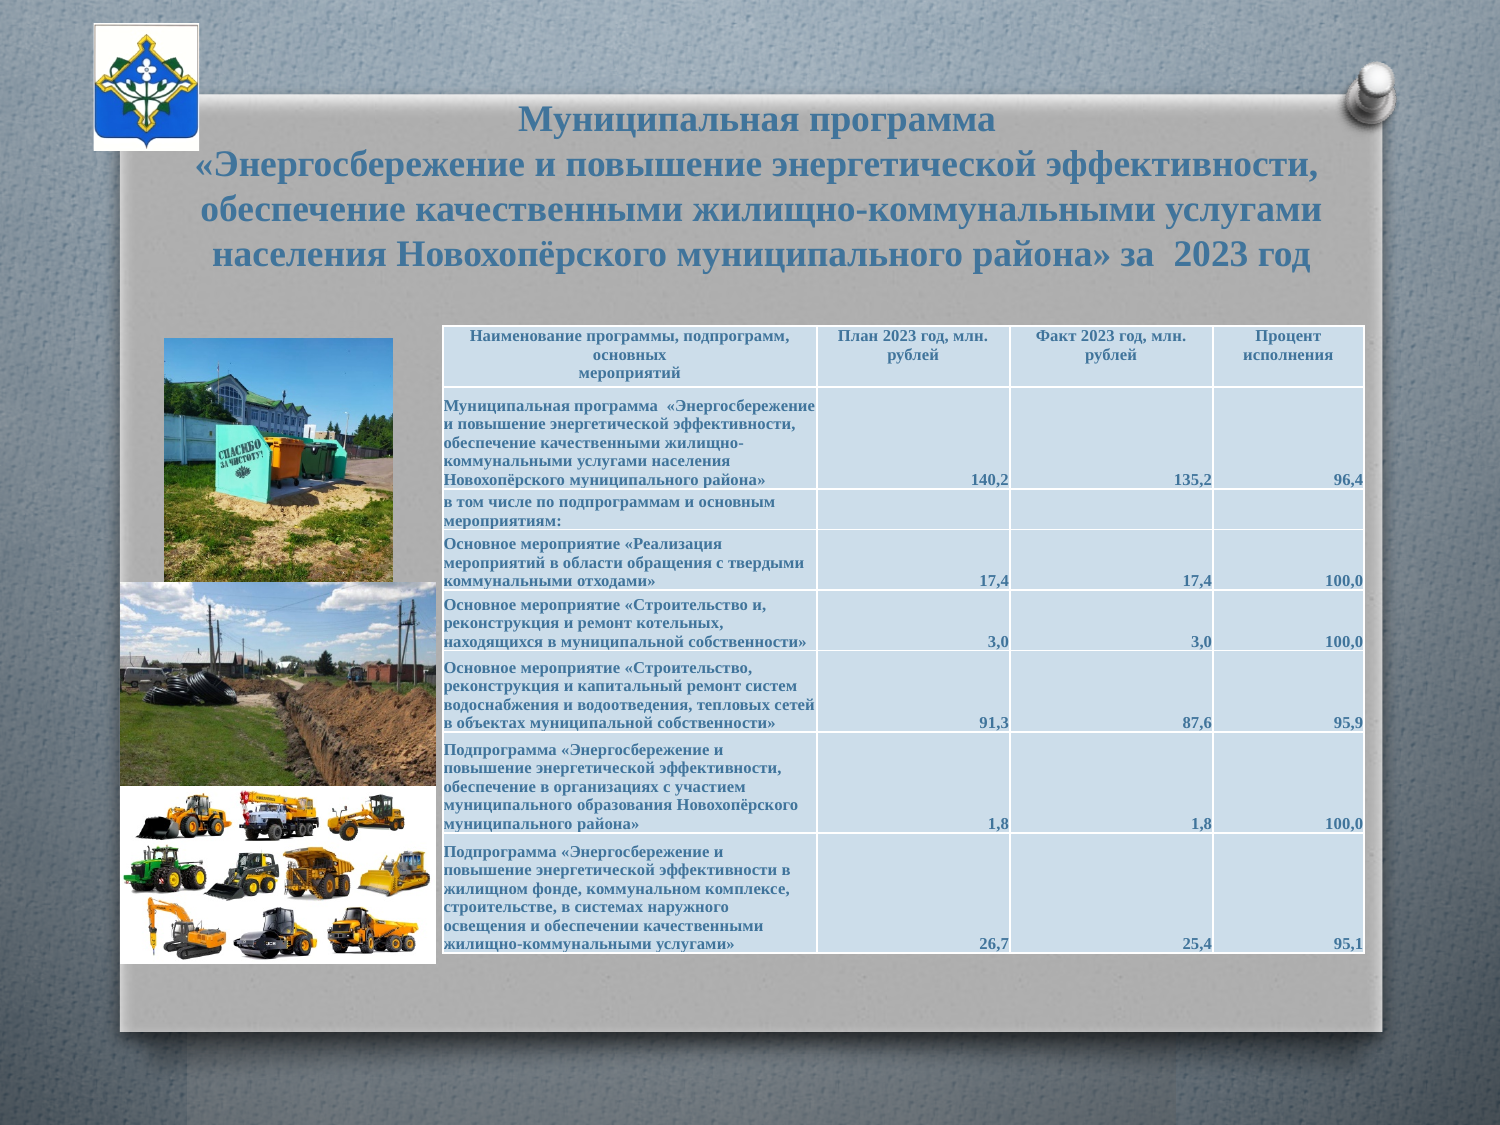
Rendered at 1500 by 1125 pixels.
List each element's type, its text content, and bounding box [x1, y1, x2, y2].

table_cell 96,4 [1214, 388, 1363, 488]
picture [120, 337, 436, 965]
table_cell 100,0 [1214, 733, 1363, 832]
table_cell 1,8 [1011, 733, 1212, 832]
table_cell Основное мероприятие «Реализация мероприятий в области обращения с твердыми коммунальными отходами» [444, 530, 816, 589]
table_cell 100,0 [1214, 530, 1363, 589]
table_cell 140,2 [818, 388, 1009, 488]
table_cell в том числе по подпрограммам и основным мероприятиям: [444, 490, 816, 529]
picture [1317, 35, 1439, 137]
table_cell 100,0 [1214, 591, 1363, 650]
table_cell Подпрограмма «Энергосбережение и повышение энергетической эффективности, обеспечение в организациях с участием муниципального образования Новохопёрского муниципального района» [444, 733, 816, 832]
table_cell 3,0 [818, 591, 1009, 650]
table_cell 17,4 [1011, 530, 1212, 589]
table_header Факт 2023 год, млн. рублей [1011, 327, 1212, 386]
table_cell 1,8 [818, 733, 1009, 832]
table_cell 95,9 [1214, 651, 1363, 731]
text_box Муниципальная программа «Энергосбережение и повышение энергетической эффективности, обеспечение качественными жилищно-коммунальными услугами населения Новохопёрского муниципального района» за 2023 год [123, 86, 1400, 282]
table_cell Подпрограмма «Энергосбережение и повышение энергетической эффективности в жилищном фонде, коммунальном комплексе, строительстве, в системах наружного освещения и обеспечении качественными жилищно-коммунальными услугами» [444, 834, 816, 952]
table_cell 135,2 [1011, 388, 1212, 488]
table_cell [1214, 490, 1363, 529]
table_cell 17,4 [818, 530, 1009, 589]
table_cell 95,1 [1214, 834, 1363, 952]
table_header План 2023 год, млн. рублей [818, 327, 1009, 386]
table_cell Основное мероприятие «Строительство, реконструкция и капитальный ремонт систем водоснабжения и водоотведения, тепловых сетей в объектах муниципальной собственности» [444, 651, 816, 731]
table_cell Основное мероприятие «Строительство и, реконструкция и ремонт котельных, находящихся в муниципальной собственности» [444, 591, 816, 650]
table_cell 87,6 [1011, 651, 1212, 731]
table_cell 91,3 [818, 651, 1009, 731]
table_cell 25,4 [1011, 834, 1212, 952]
table_cell 26,7 [818, 834, 1009, 952]
table_cell Муниципальная программа «Энергосбережение и повышение энергетической эффективности, обеспечение качественными жилищно-коммунальными услугами населения Новохопёрского муниципального района» [444, 388, 816, 488]
table_cell [818, 490, 1009, 529]
table_header Наименование программы, подпрограмм, основных мероприятий [444, 327, 816, 386]
table_cell [1011, 490, 1212, 529]
table_header Процент исполнения [1214, 327, 1363, 386]
picture [75, 23, 200, 151]
table_cell 3,0 [1011, 591, 1212, 650]
